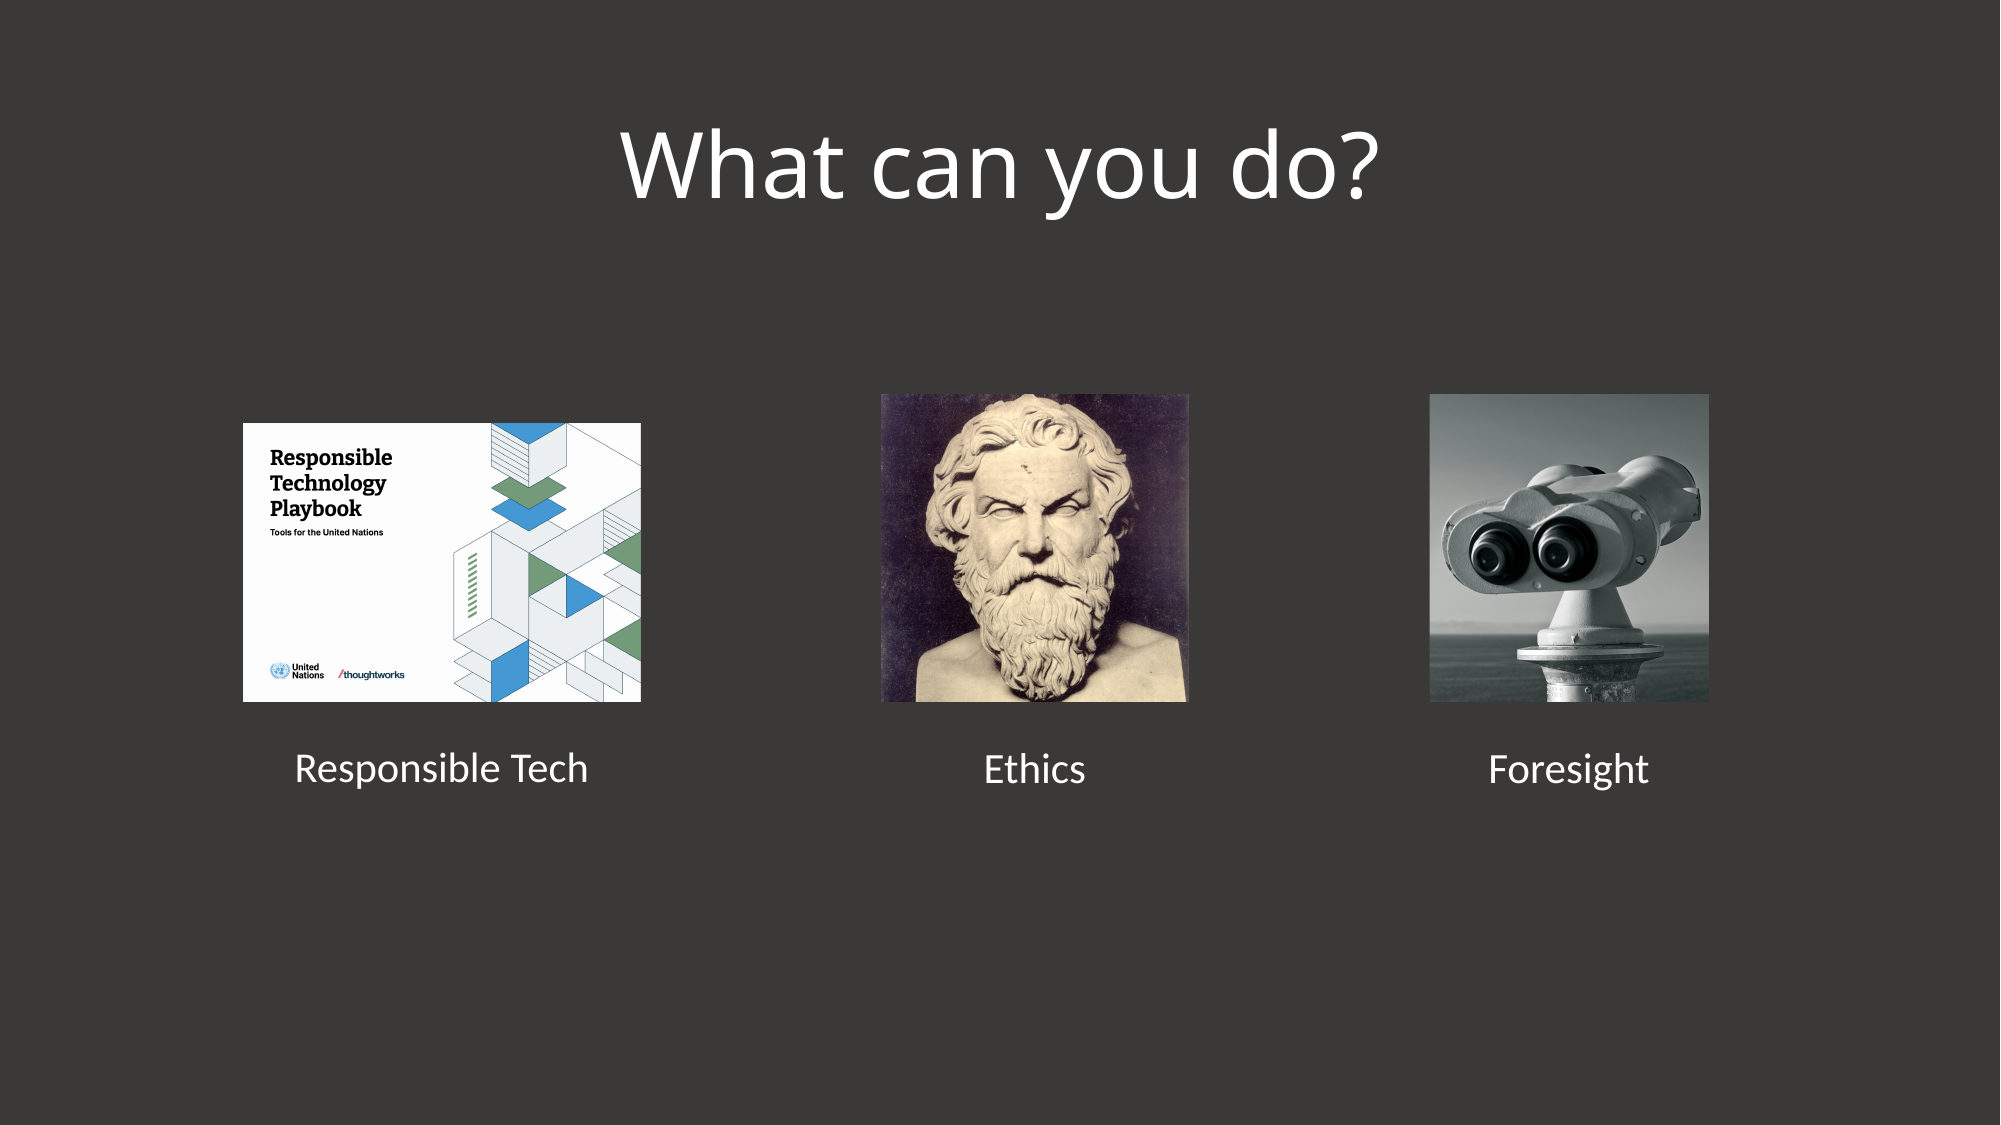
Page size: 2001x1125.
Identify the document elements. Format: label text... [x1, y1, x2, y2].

list Responsible Tech [243, 738, 641, 801]
text_box Ethics [836, 738, 1234, 801]
picture [243, 423, 641, 702]
title What can you do? [137, 59, 1863, 278]
text_box Foresight [1370, 738, 1768, 801]
picture [1429, 394, 1709, 702]
picture [881, 394, 1189, 702]
